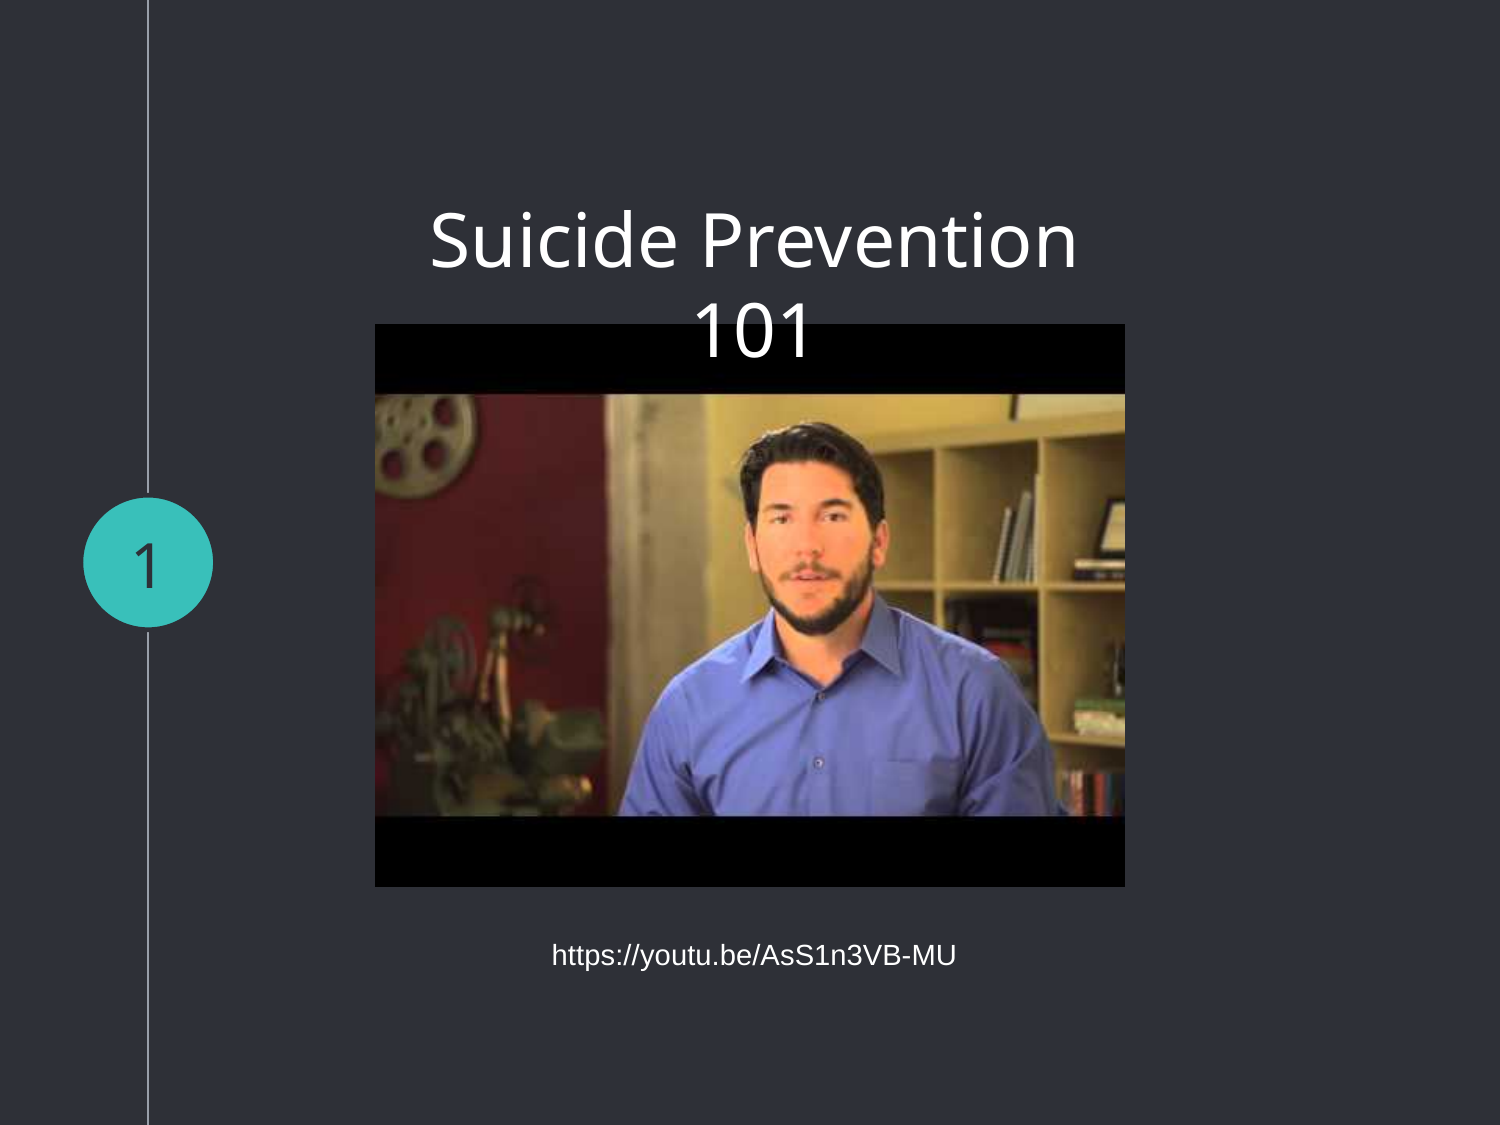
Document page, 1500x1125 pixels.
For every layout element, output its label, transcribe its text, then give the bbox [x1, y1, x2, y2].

text_box https://youtu.be/AsS1n3VB-MU [536, 928, 973, 979]
text_box Suicide Prevention 101 [340, 177, 1169, 300]
text_box 1 [82, 498, 215, 628]
picture [374, 324, 1126, 888]
